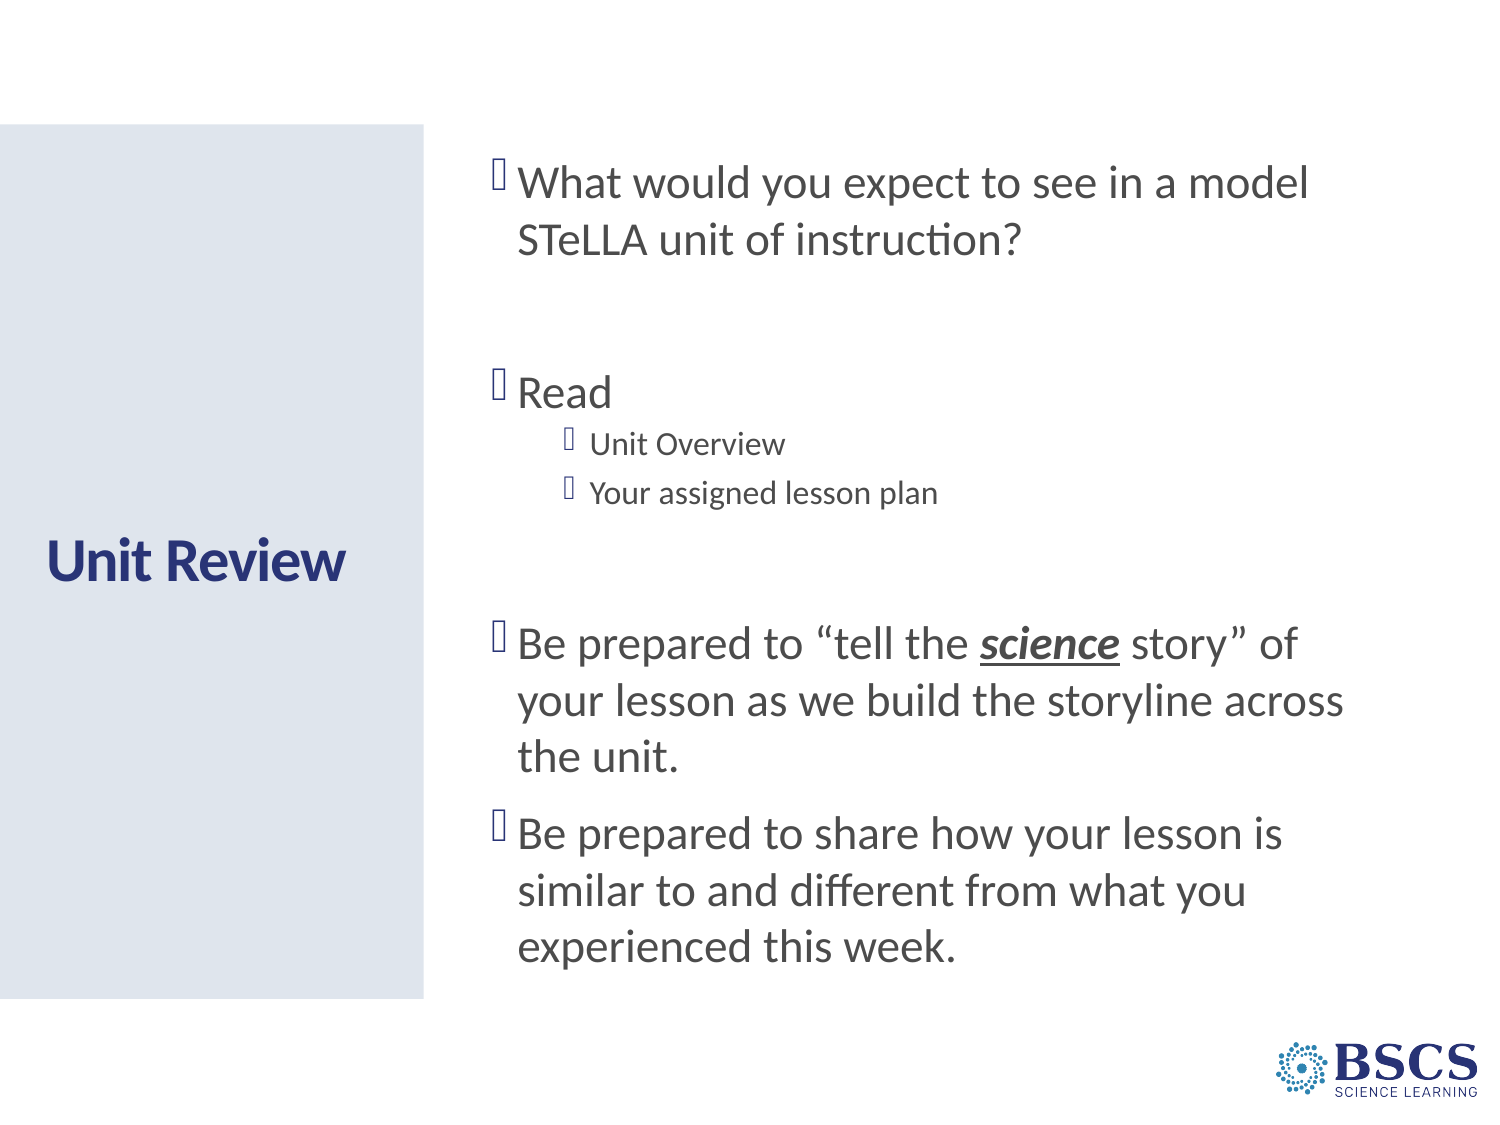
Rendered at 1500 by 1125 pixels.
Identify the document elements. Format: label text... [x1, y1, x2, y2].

list What would you expect to see in a model STeLLA unit of instruction? Read Unit Overview Your assigned lesson plan Be prepared to “tell the science story” of your lesson as we build the storyline across the unit. Be prepared to share how your lesson is similar to and different from what you experienced this week. [476, 141, 1376, 982]
picture [1275, 1041, 1478, 1098]
title Unit Review [31, 184, 394, 940]
